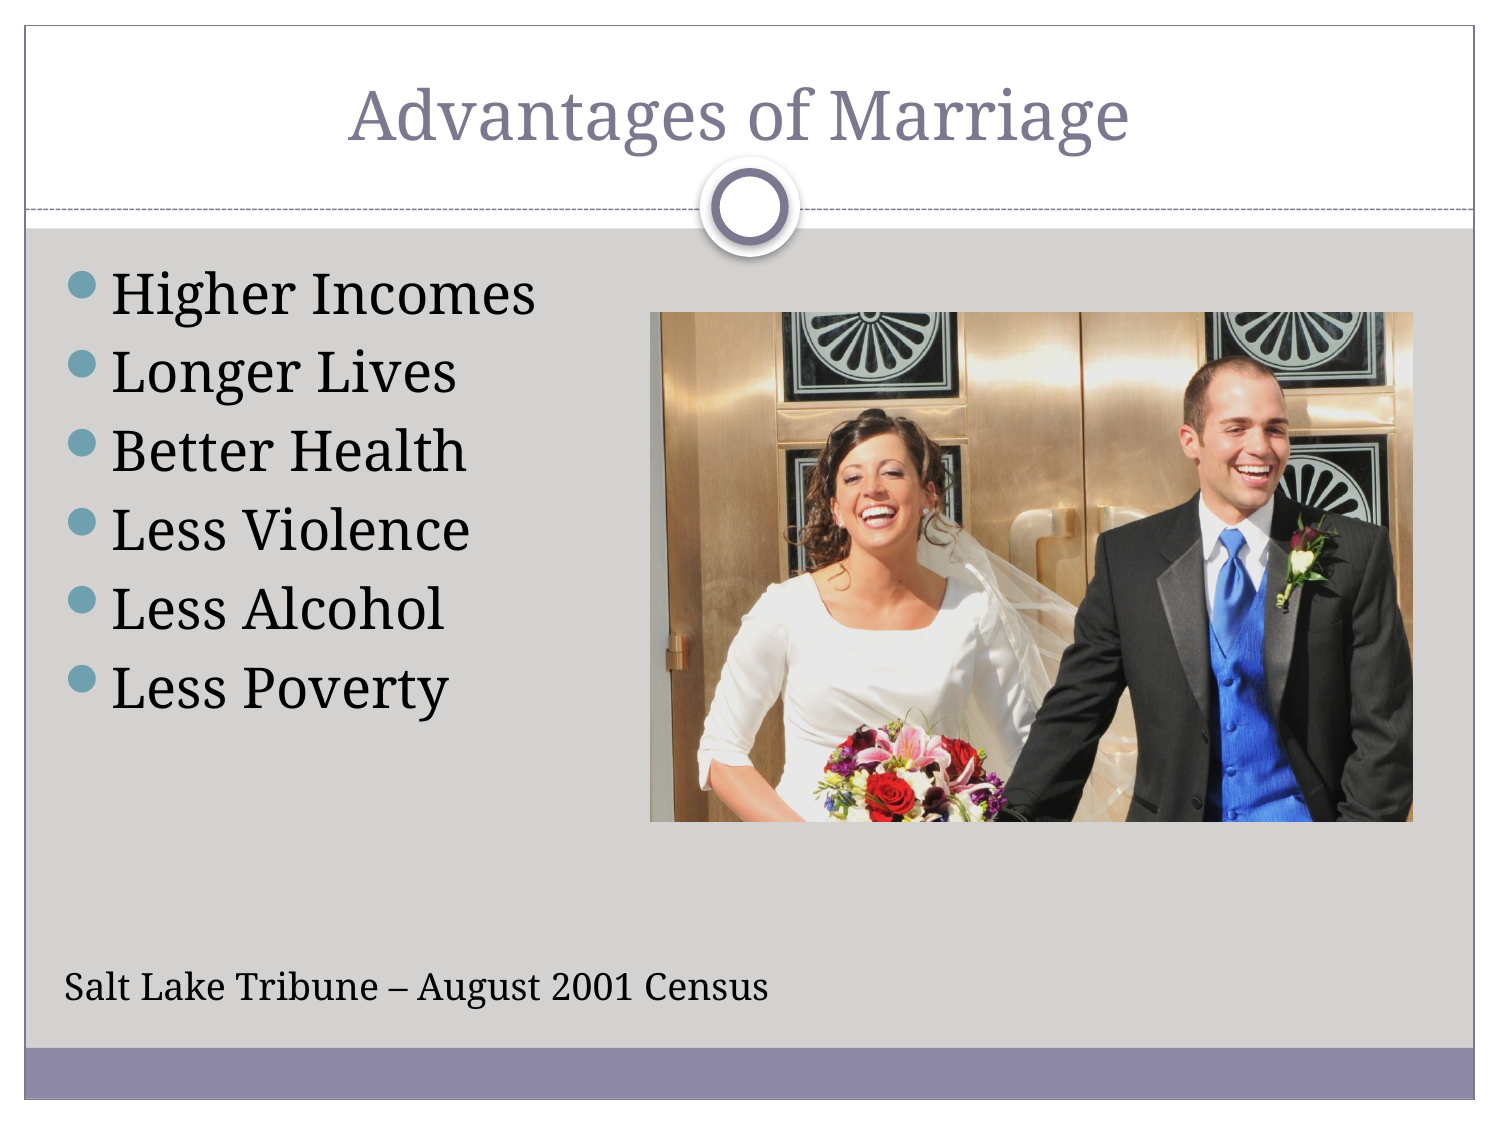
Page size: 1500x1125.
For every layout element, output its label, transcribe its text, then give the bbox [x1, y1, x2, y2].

list Higher Incomes Longer Lives Better Health Less Violence Less Alcohol Less Poverty Salt Lake Tribune – August 2001 Census [49, 250, 1445, 1050]
title Advantages of Marriage [49, 37, 1450, 162]
picture [649, 312, 1413, 822]
